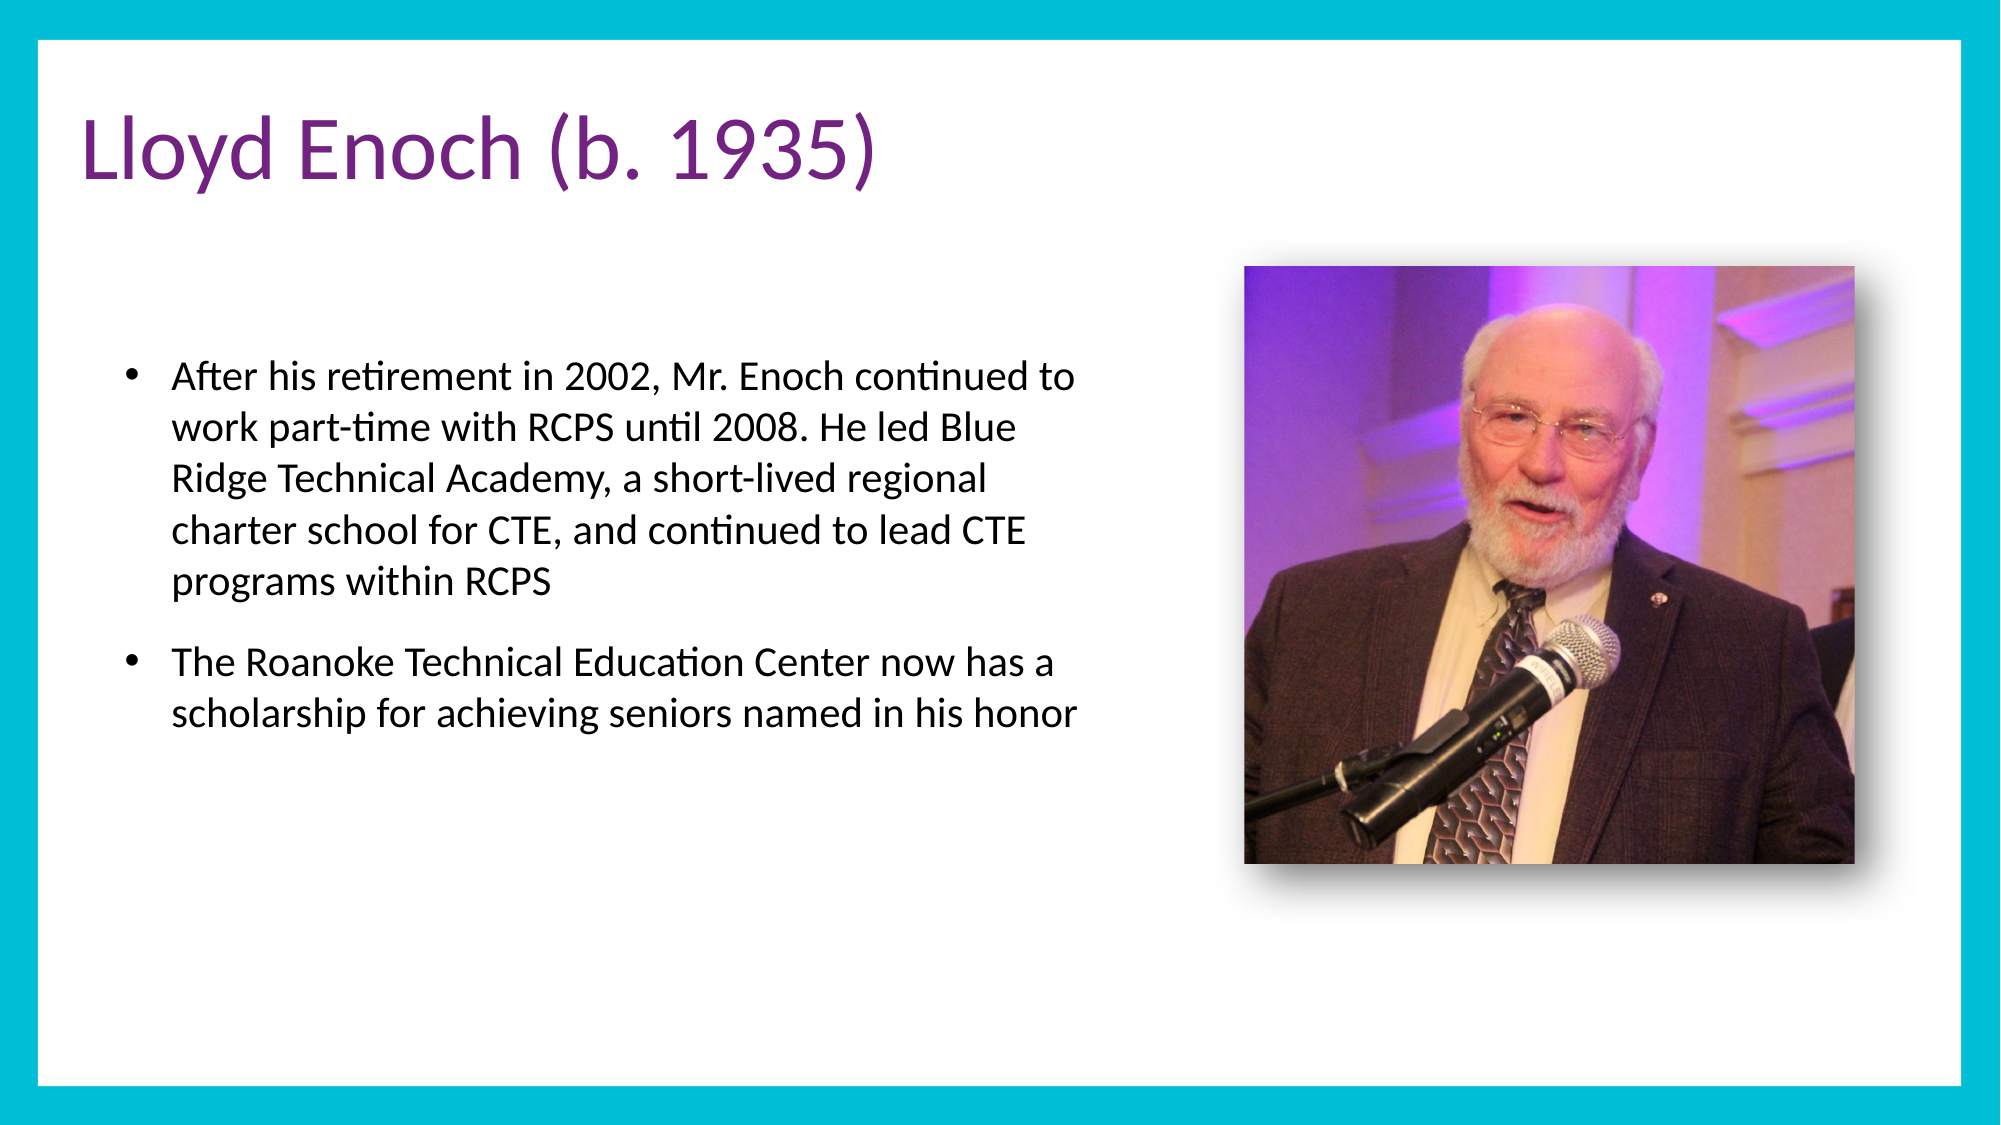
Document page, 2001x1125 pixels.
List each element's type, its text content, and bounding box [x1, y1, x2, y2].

text_box [1880, 260, 1890, 269]
title Lloyd Enoch (b. 1935) [65, 38, 1686, 262]
text_box After his retirement in 2002, Mr. Enoch continued to work part-time with RCPS until 2008. He led Blue Ridge Technical Academy, a short-lived regional charter school for CTE, and continued to lead CTE programs within RCPS The Roanoke Technical Education Center now has a scholarship for achieving seniors named in his honor [109, 340, 1111, 744]
text_box [589, 260, 1250, 419]
picture [1244, 265, 1855, 865]
